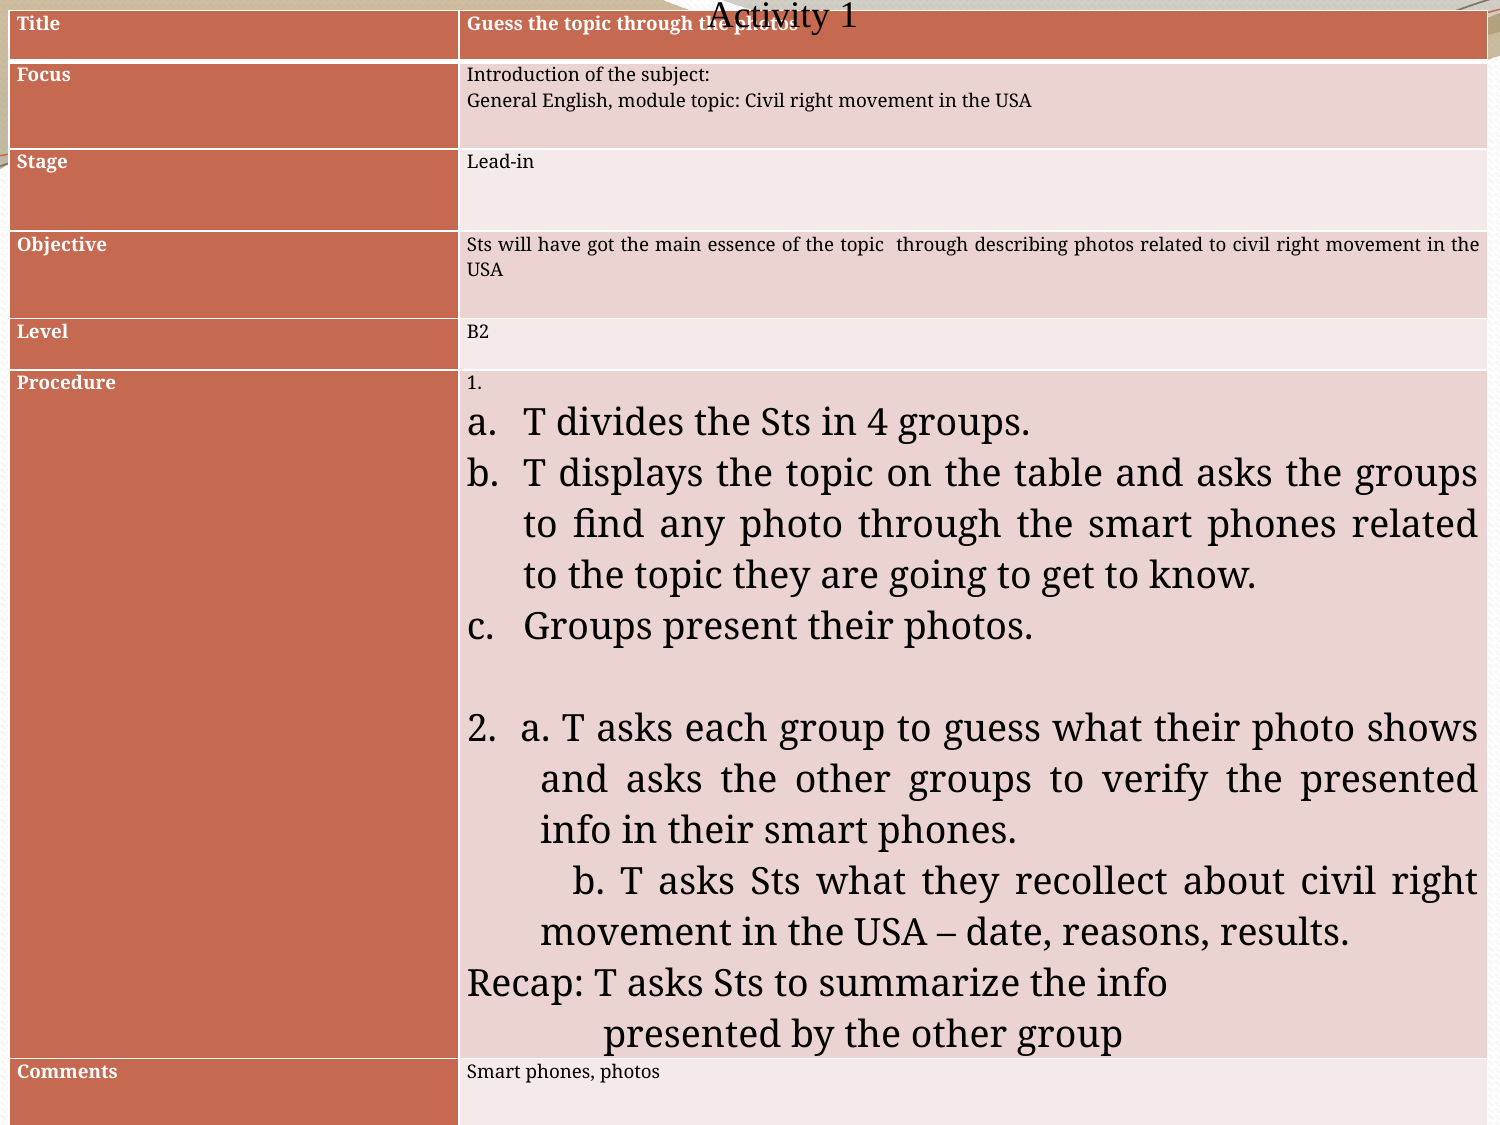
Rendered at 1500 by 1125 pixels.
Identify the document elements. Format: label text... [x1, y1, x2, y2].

table_cell Procedure [10, 371, 458, 1058]
table_header Guess the topic through the photos [460, 11, 1487, 59]
table_cell Sts will have got the main essence of the topic through describing photos related to civil right movement in the USA [460, 232, 1487, 318]
table_header Title [10, 11, 458, 59]
text_box Activity 1 [691, 0, 883, 43]
table_cell Comments [10, 1059, 458, 1125]
table_cell Level [10, 319, 458, 369]
table_cell Smart phones, photos [460, 1059, 1487, 1125]
table_cell 1. T divides the Sts in 4 groups. T displays the topic on the table and asks the groups to find any photo through the smart phones related to the topic they are going to get to know. Groups present their photos. 2. a. T asks each group to guess what their photo shows and asks the other groups to verify the presented info in their smart phones. b. T asks Sts what they recollect about civil right movement in the USA – date, reasons, results. Recap: T asks Sts to summarize the info presented by the other group [460, 371, 1487, 1058]
table_cell Stage [10, 150, 458, 230]
table_cell B2 [460, 319, 1487, 369]
table_cell Objective [10, 232, 458, 318]
table_cell Lead-in [460, 150, 1487, 230]
table_cell Introduction of the subject: General English, module topic: Civil right movement in the USA [460, 64, 1487, 148]
table_cell Focus [10, 64, 458, 148]
